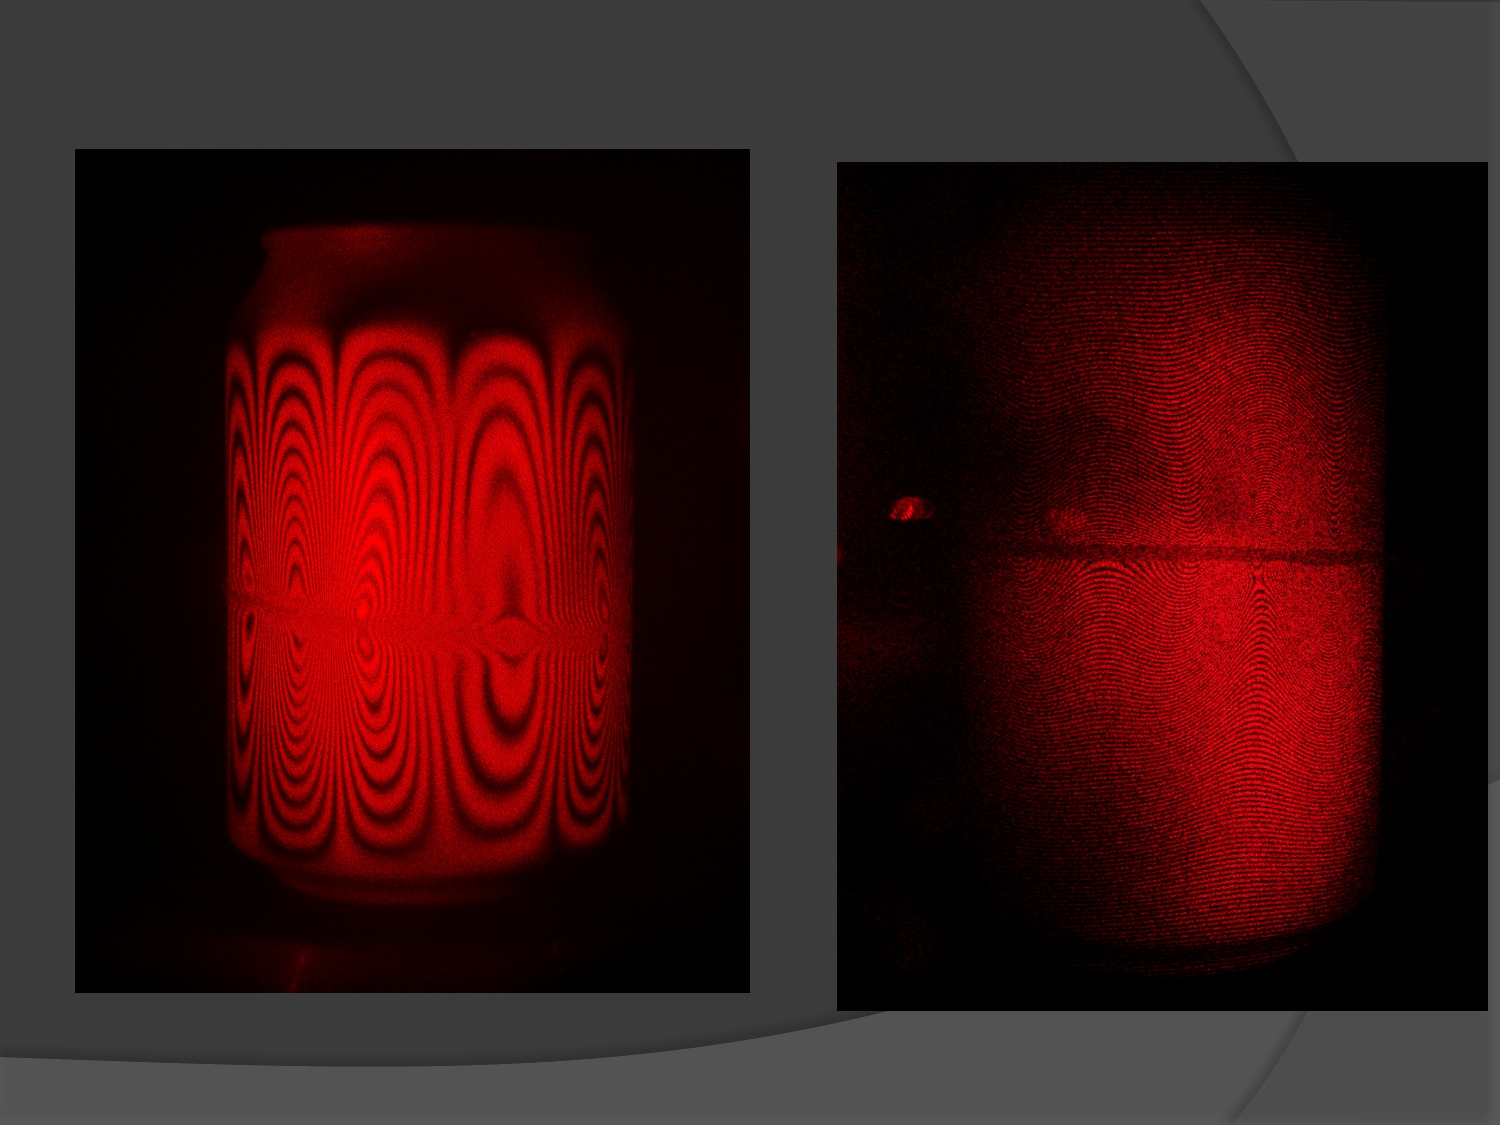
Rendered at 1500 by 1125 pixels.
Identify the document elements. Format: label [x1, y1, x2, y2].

list [74, 149, 750, 993]
picture [837, 162, 1488, 1012]
